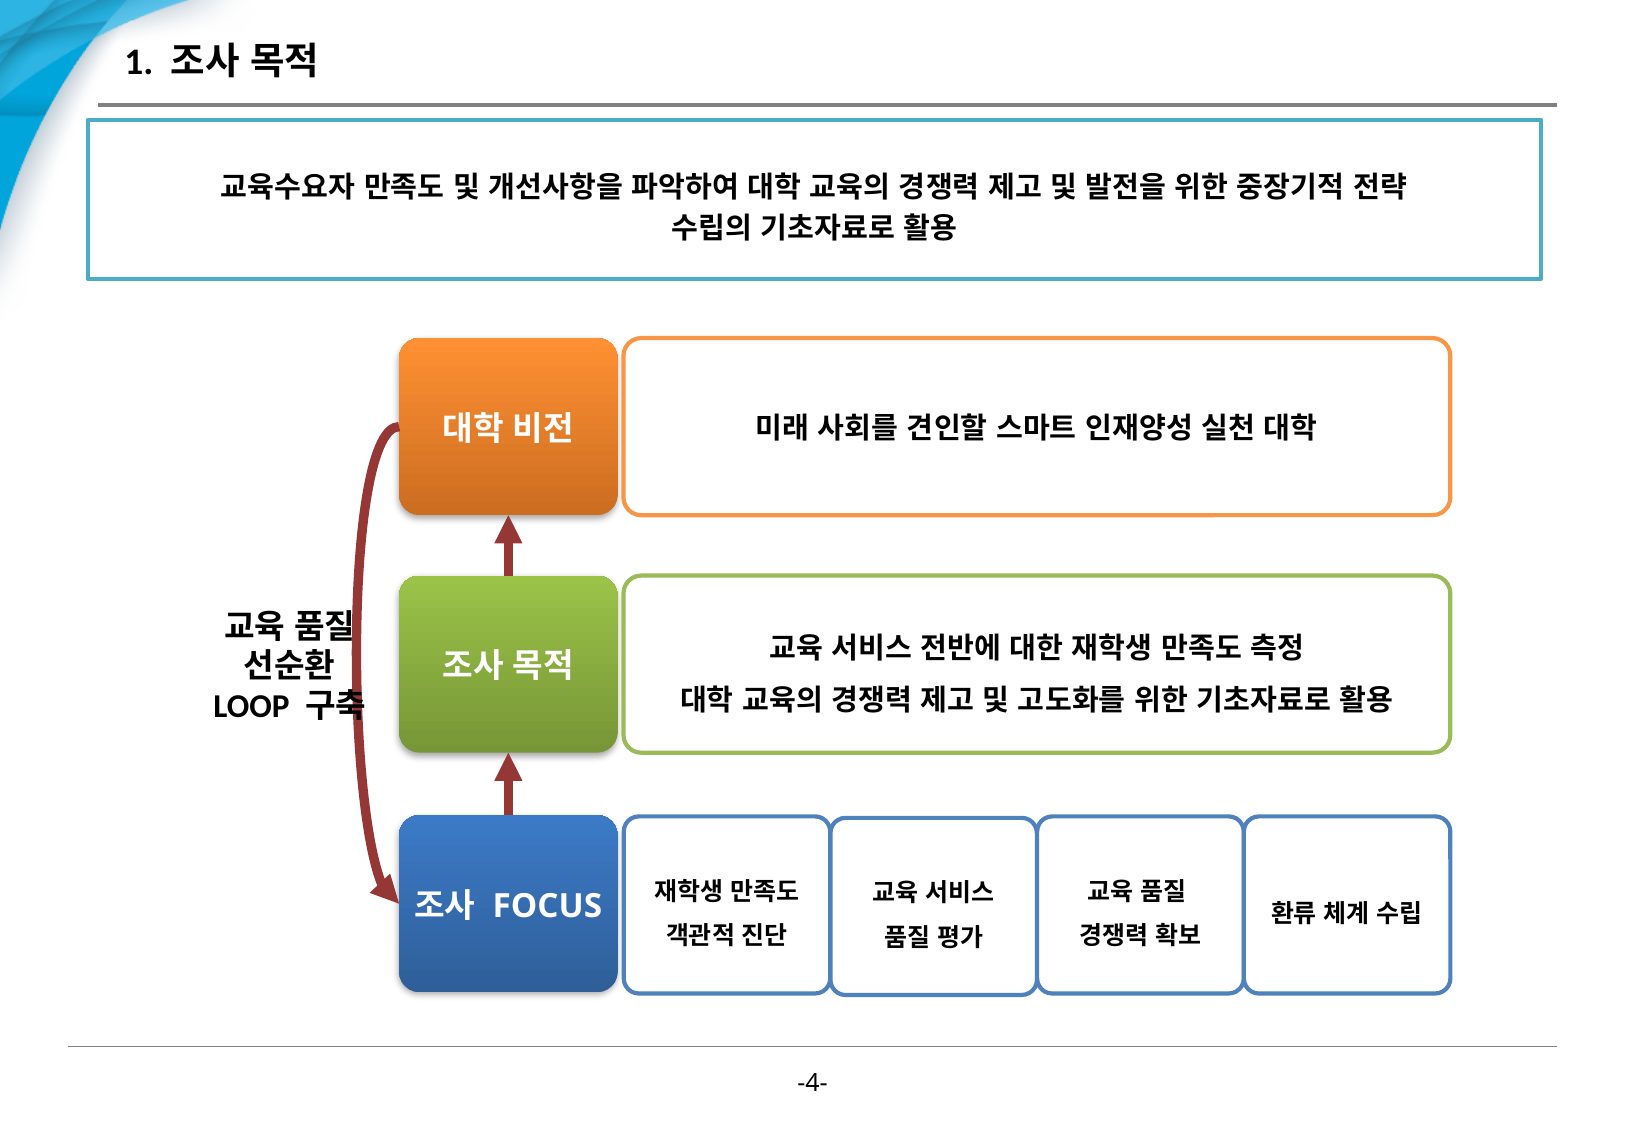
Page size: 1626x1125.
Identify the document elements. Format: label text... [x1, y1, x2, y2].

text_box 대학 비전 [399, 338, 618, 516]
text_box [398, 426, 402, 904]
slide_number -3- [771, 1059, 854, 1105]
text_box 교육 품질 경쟁력 확보 [1035, 814, 1244, 996]
text_box 교육 서비스 품질 평가 [828, 815, 1037, 998]
title 1. 조사 목적 [109, 29, 351, 118]
picture [0, 0, 352, 336]
text_box 교육 서비스 전반에 대한 재학생 만족도 측정 대학 교육의 경쟁력 제고 및 고도화를 위한 기초자료로 활용 [621, 573, 1453, 755]
table_cell 14.3 [399, 821, 405, 909]
text_box 미래 사회를 견인할 스마트 인재양성 실천 대학 [621, 335, 1453, 518]
text_box 환류 체계 수립 [1241, 814, 1453, 996]
list 교육수요자 만족도 및 개선사항을 파악하여 대학 교육의 경쟁력 제고 및 발전을 위한 중장기적 전략 수립의 기초자료로 활용 [86, 118, 1543, 281]
text_box 조사 목적 [407, 575, 618, 753]
text_box 조사 FOCUS [399, 815, 618, 993]
text_box 재학생 만족도 객관적 진단 [621, 814, 831, 996]
text_box 교육 품질 선순환 LOOP 구축 [198, 597, 382, 732]
